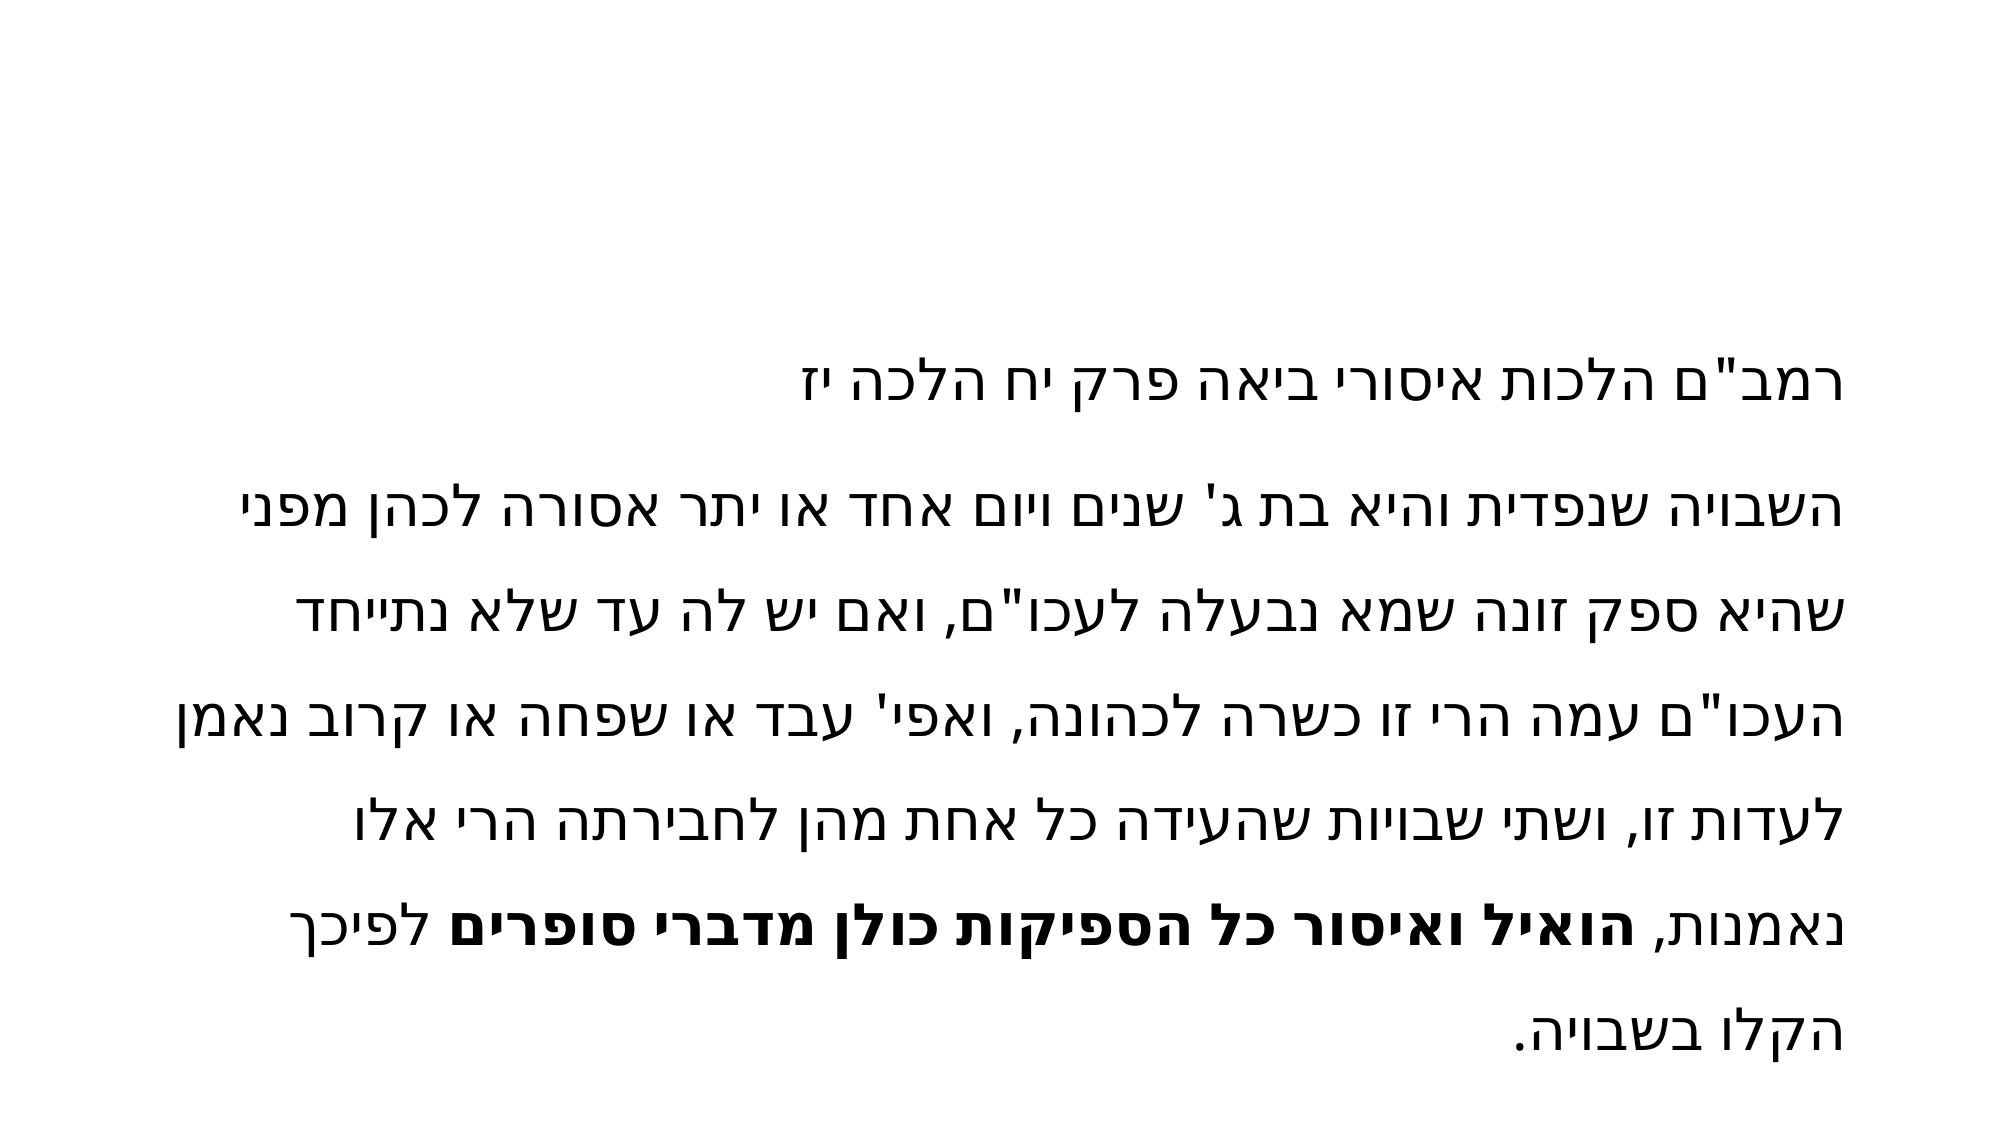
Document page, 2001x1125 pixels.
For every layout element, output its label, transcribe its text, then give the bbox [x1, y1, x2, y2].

list רמב"ם הלכות איסורי ביאה פרק יח הלכה יז השבויה שנפדית והיא בת ג' שנים ויום אחד או יתר אסורה לכהן מפני שהיא ספק זונה שמא נבעלה לעכו"ם, ואם יש לה עד שלא נתייחד העכו"ם עמה הרי זו כשרה לכהונה, ואפי' עבד או שפחה או קרוב נאמן לעדות זו, ושתי שבויות שהעידה כל אחת מהן לחבירתה הרי אלו נאמנות, הואיל ואיסור כל הספיקות כולן מדברי סופרים לפיכך הקלו בשבויה. [137, 299, 1863, 1014]
